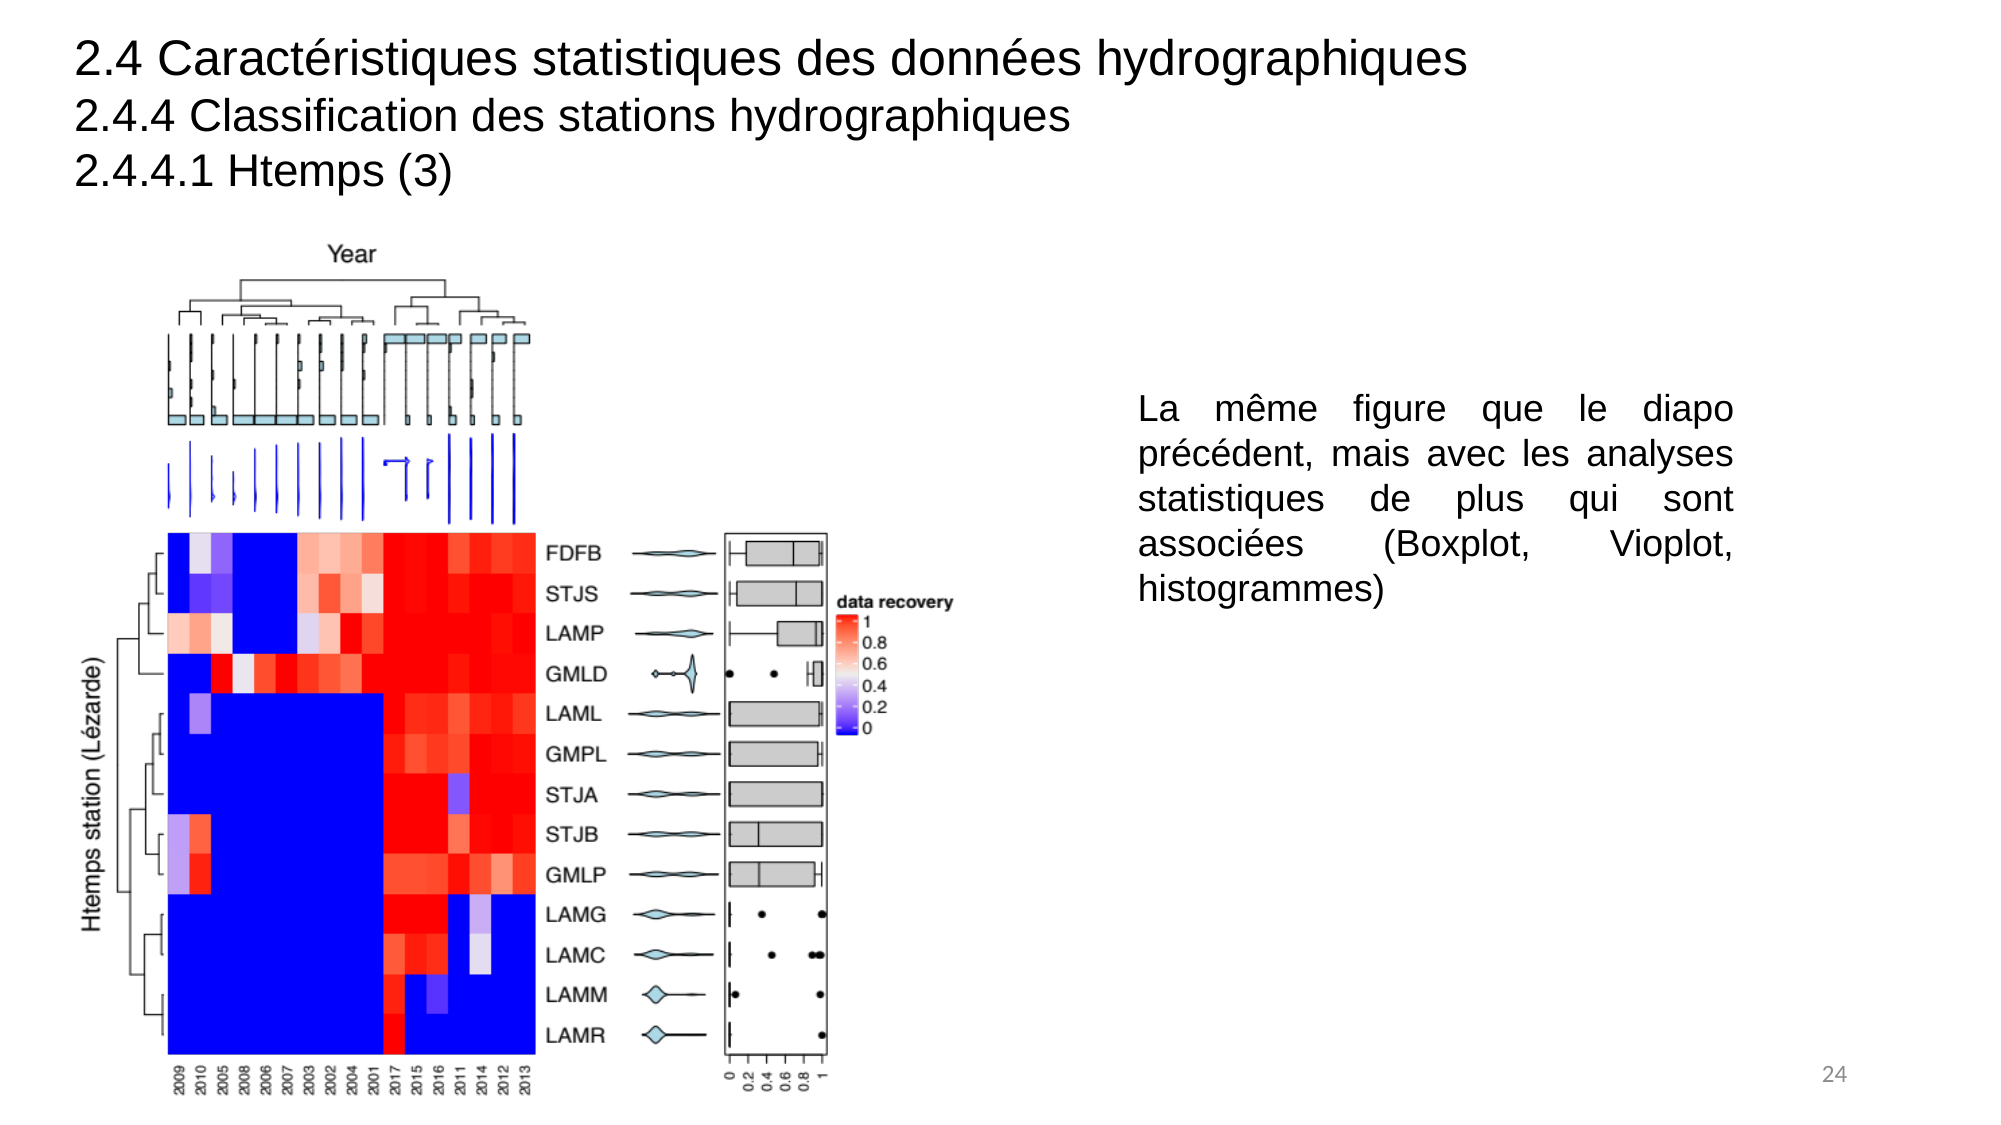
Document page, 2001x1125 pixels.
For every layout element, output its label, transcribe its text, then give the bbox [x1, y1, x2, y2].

picture [59, 223, 961, 1103]
slide_number 24 [1412, 1042, 1863, 1103]
text_box 2.4 Caractéristiques statistiques des données hydrographiques 2.4.4 Classification des stations hydrographiques 2.4.4.1 Htemps (3) [59, 25, 1935, 204]
text_box La même figure que le diapo précédent, mais avec les analyses statistiques de plus qui sont associées (Boxplot, Vioplot, histogrammes) [1123, 376, 1749, 617]
